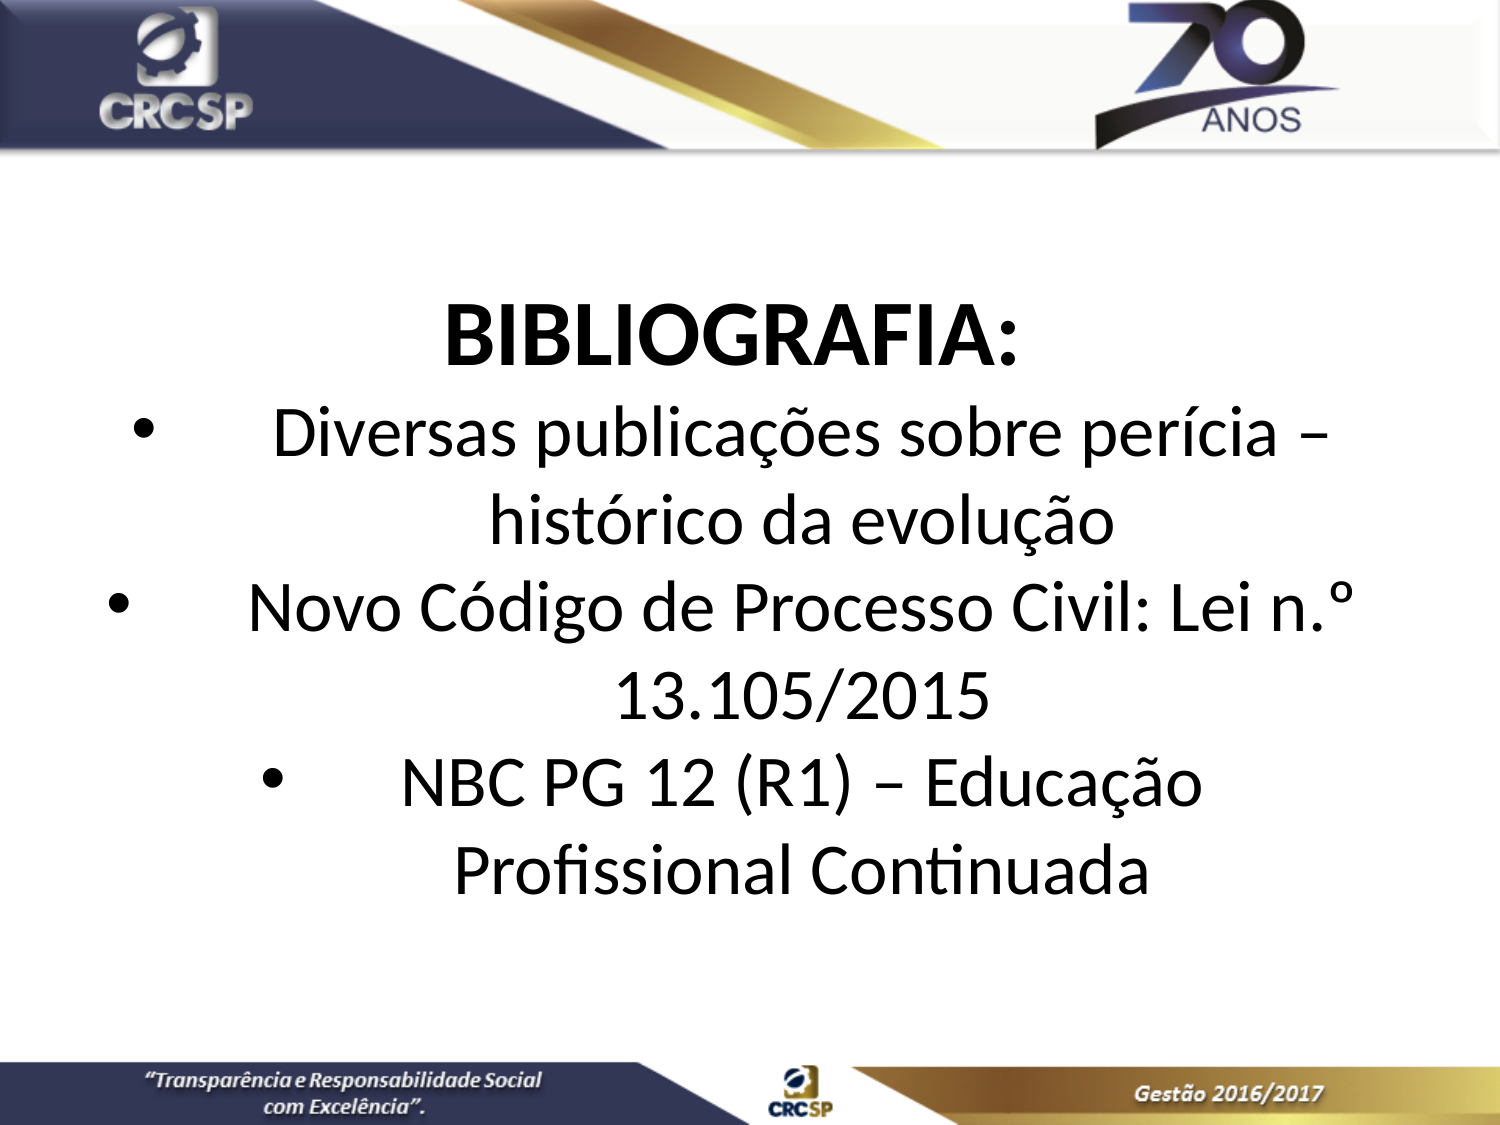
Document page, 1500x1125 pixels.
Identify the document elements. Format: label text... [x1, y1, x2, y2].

text_box BIBLIOGRAFIA: Diversas publicações sobre perícia – histórico da evolução Novo Código de Processo Civil: Lei n.º 13.105/2015 NBC PG 12 (R1) – Educação Profissional Continuada [88, 267, 1376, 959]
picture [0, 0, 1500, 1125]
